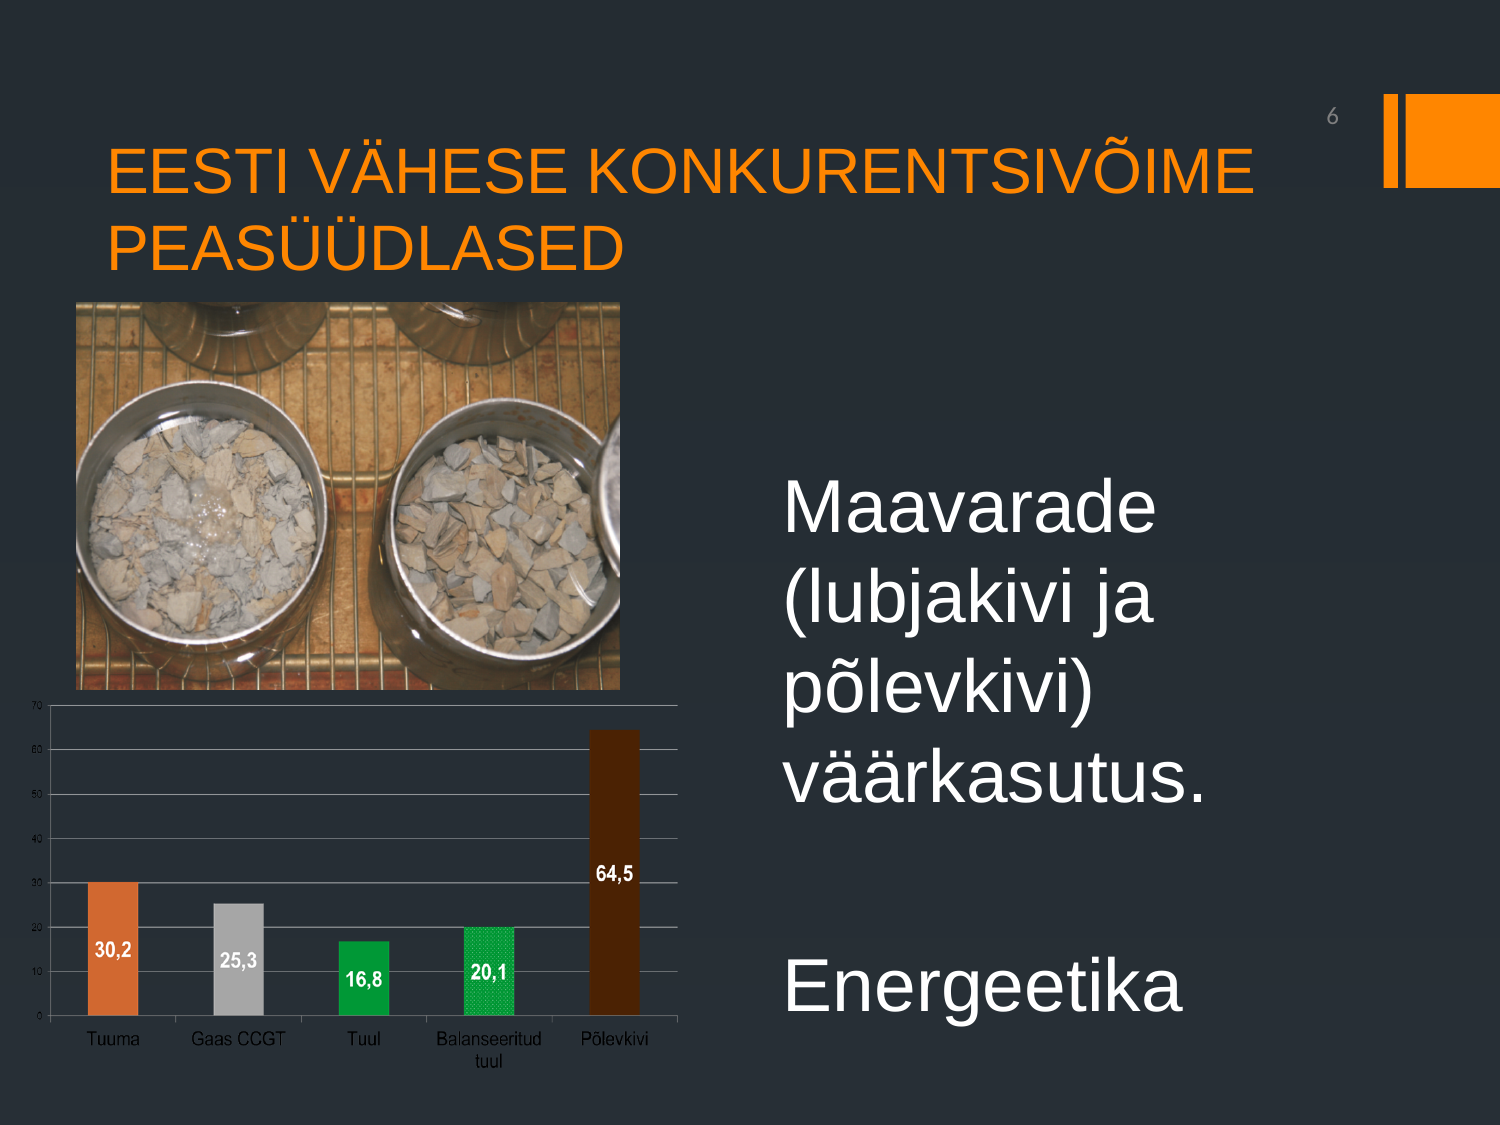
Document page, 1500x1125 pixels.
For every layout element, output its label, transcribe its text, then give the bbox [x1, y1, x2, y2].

title EESTI VÄHESE KONKURENTSIVÕIME PEASÜÜDLASED [90, 101, 1291, 292]
list Maavarade (lubjakivi ja põlevkivi) väärkasutus. Energeetika [768, 450, 1353, 1040]
picture [21, 689, 692, 1083]
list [76, 302, 621, 689]
slide_number 6 [1199, 90, 1355, 140]
